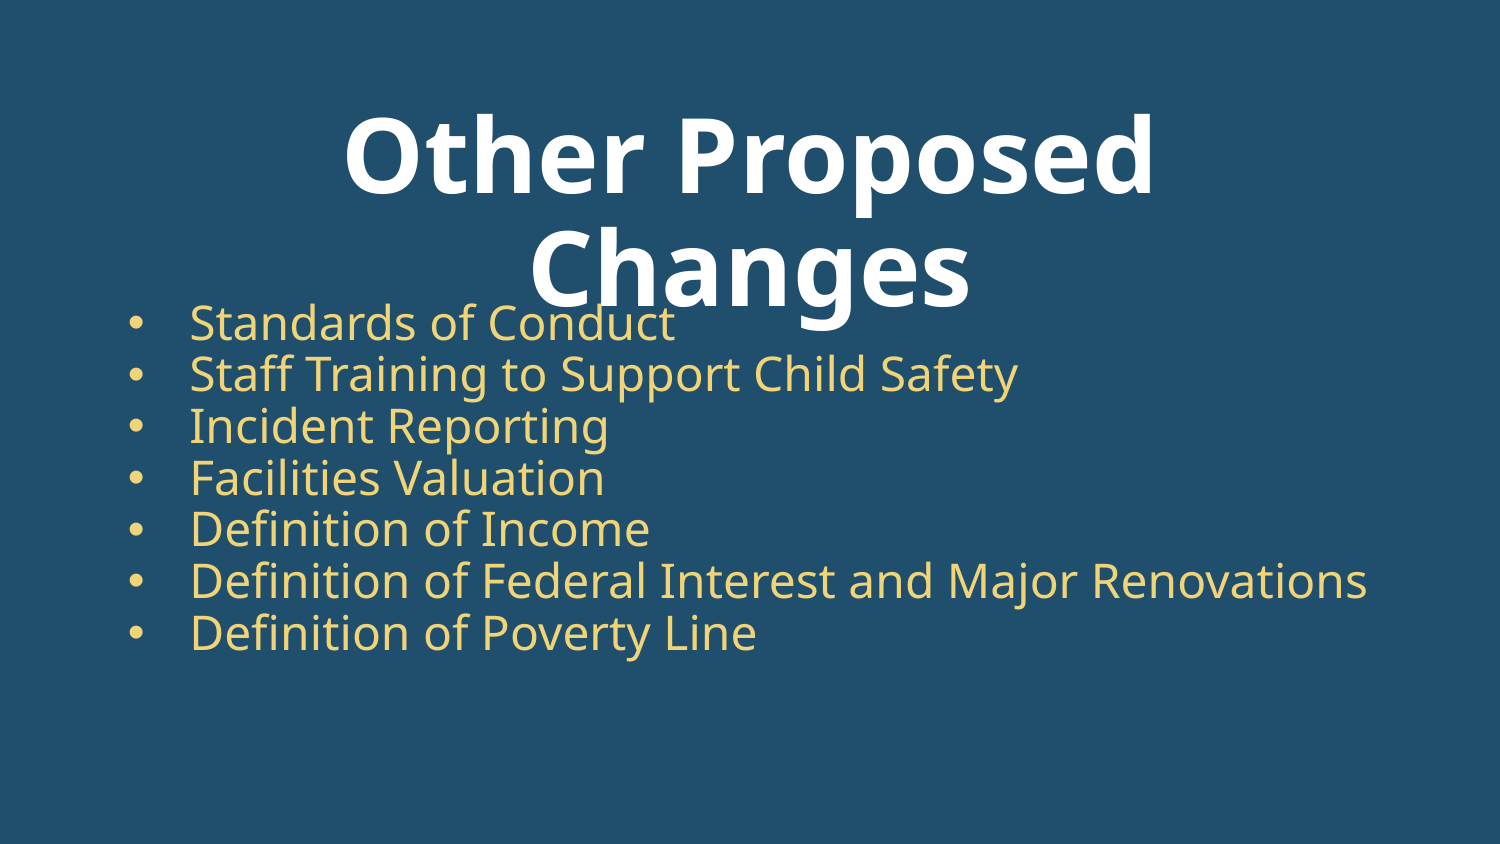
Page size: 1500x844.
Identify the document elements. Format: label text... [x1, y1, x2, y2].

list Standards of Conduct Staff Training to Support Child Safety Incident Reporting Facilities Valuation Definition of Income Definition of Federal Interest and Major Renovations Definition of Poverty Line [103, 293, 1397, 797]
title Other Proposed Changes [103, 98, 1397, 178]
